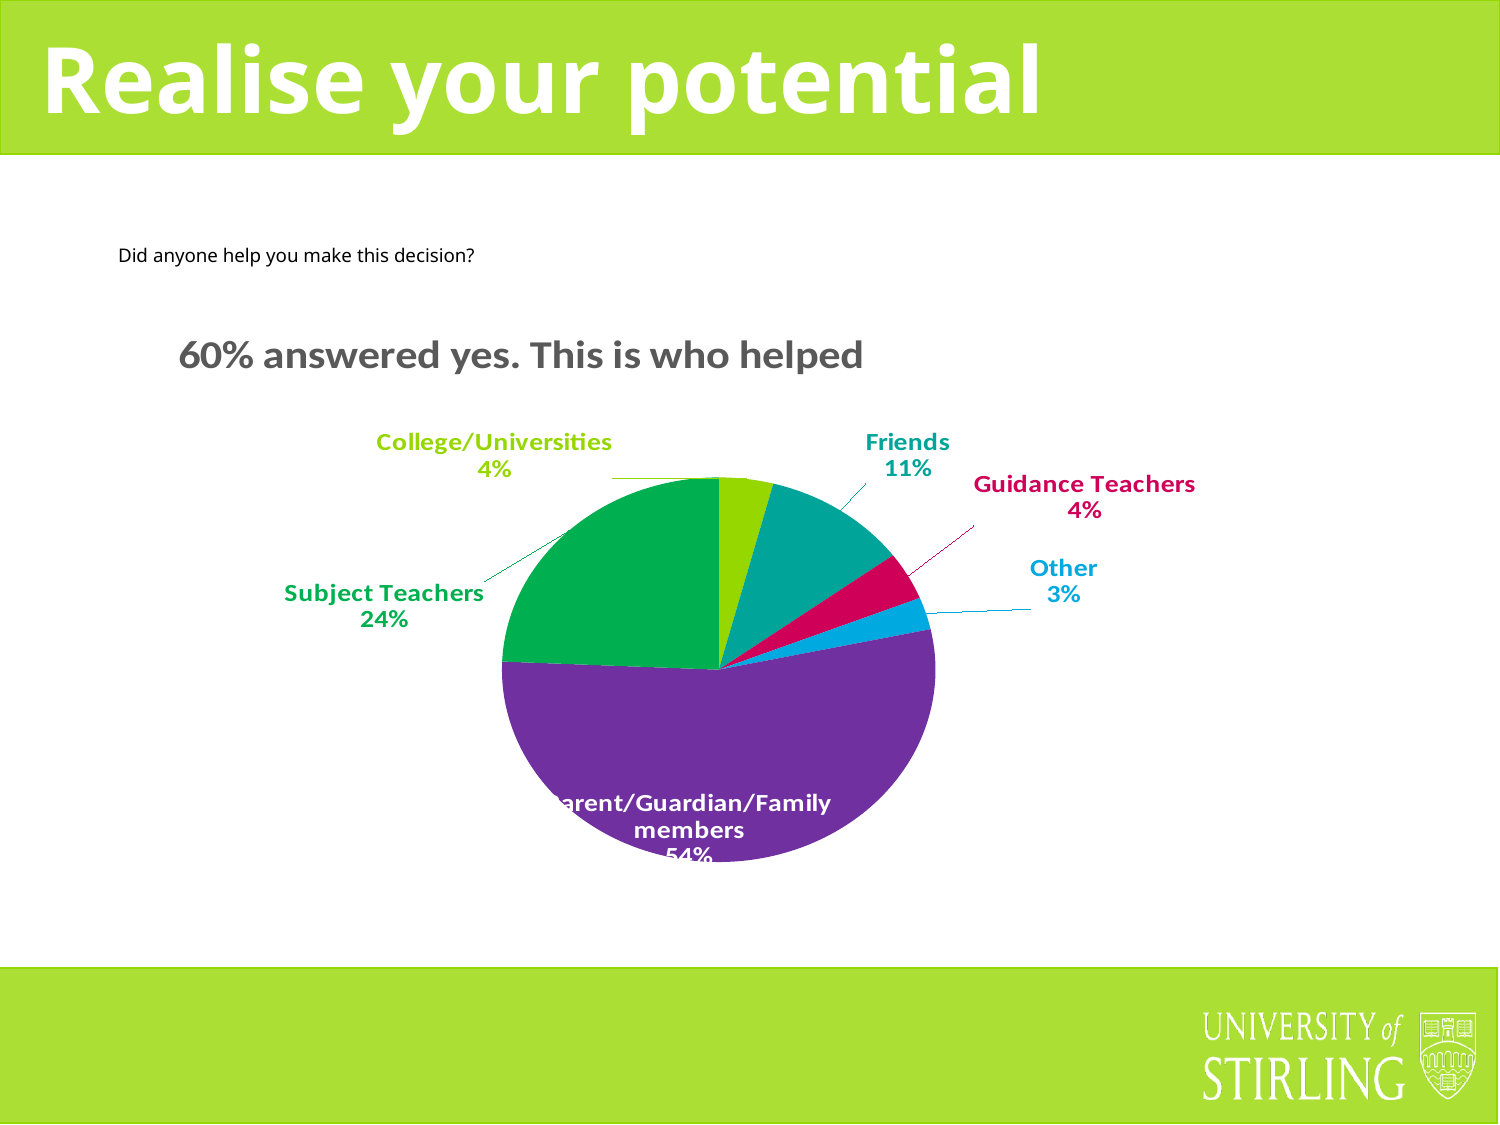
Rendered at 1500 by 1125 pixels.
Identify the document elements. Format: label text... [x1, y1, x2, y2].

chart [163, 327, 1336, 949]
title Did anyone help you make this decision? [103, 238, 1397, 298]
picture [1203, 1012, 1476, 1100]
